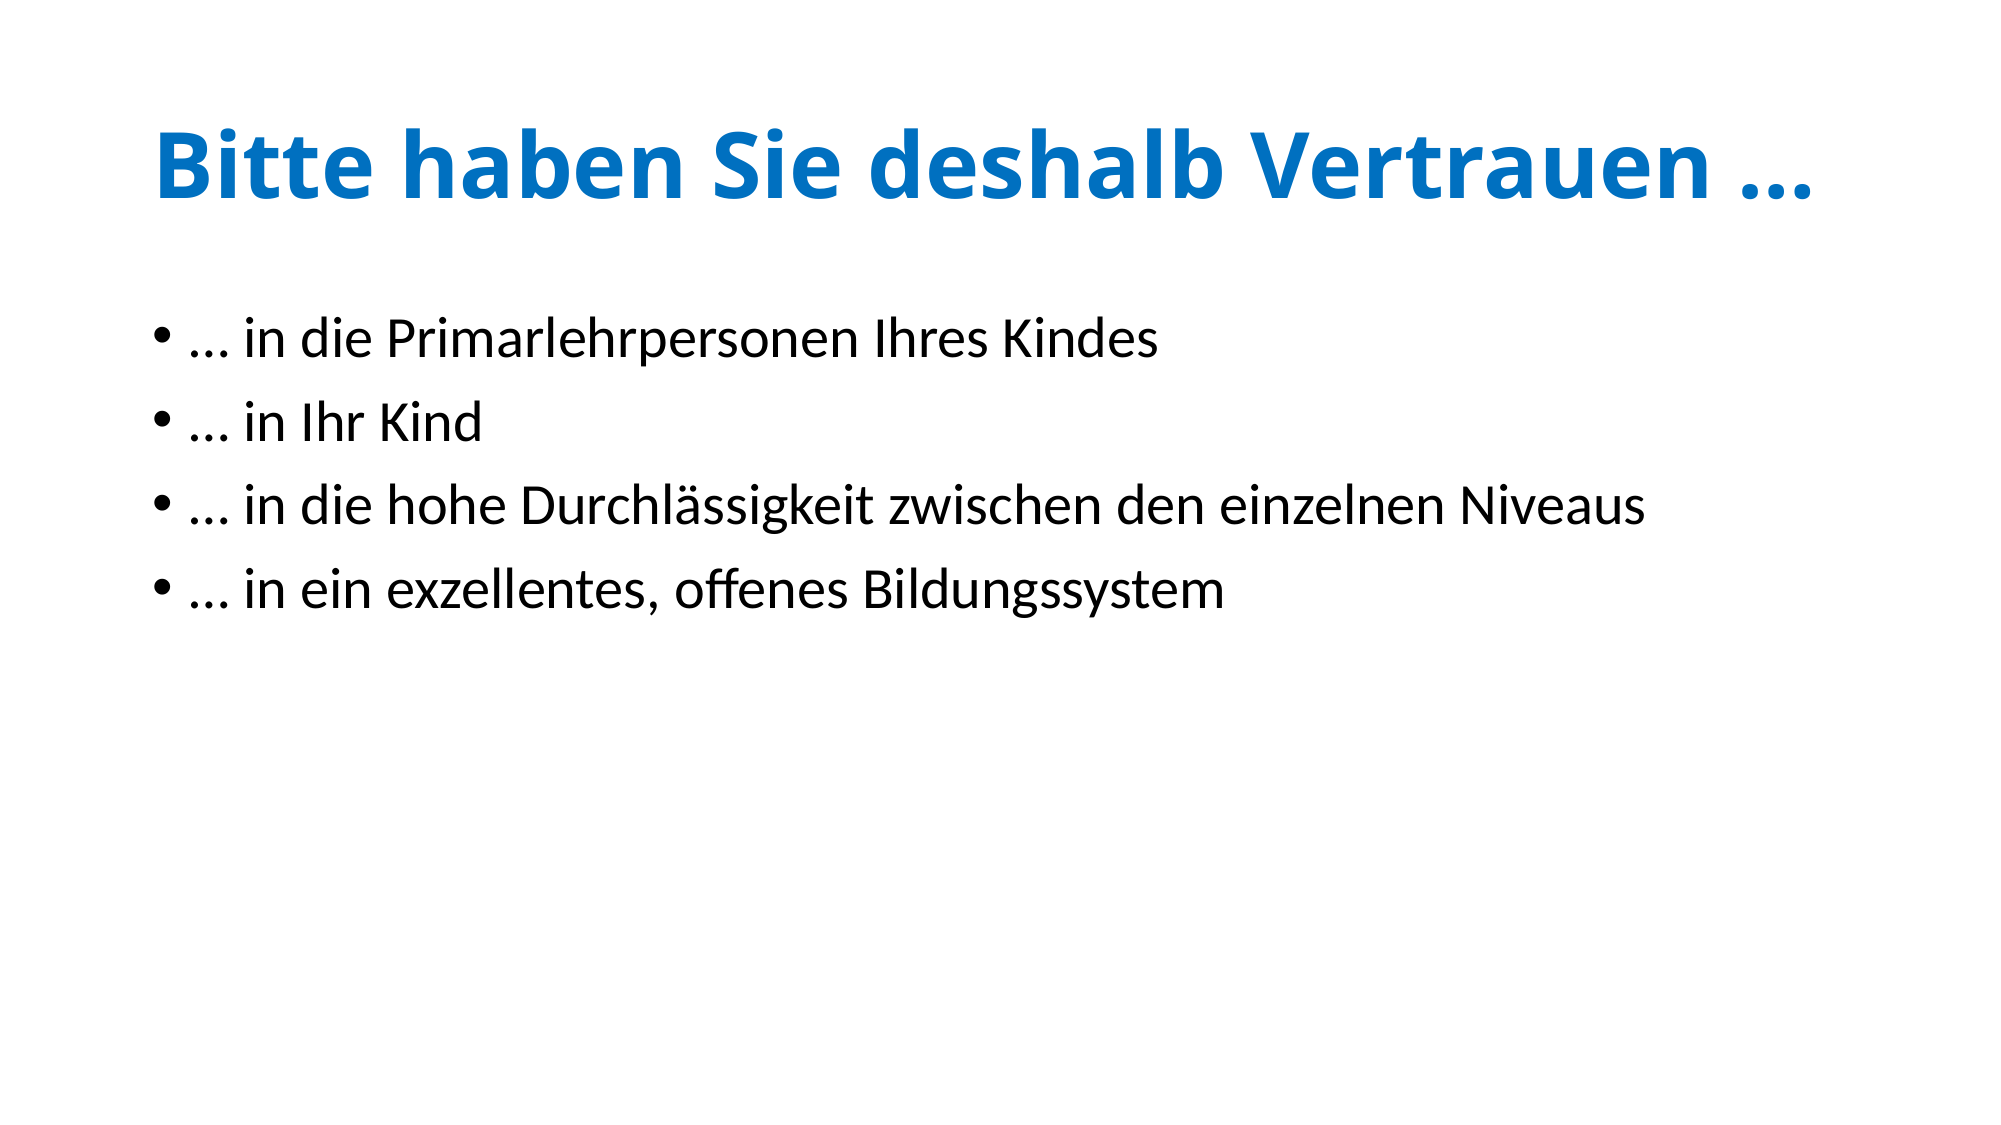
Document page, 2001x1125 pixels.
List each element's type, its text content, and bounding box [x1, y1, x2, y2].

title Bitte haben Sie deshalb Vertrauen … [137, 59, 1863, 278]
list … in die Primarlehrpersonen Ihres Kindes … in Ihr Kind … in die hohe Durchlässigkeit zwischen den einzelnen Niveaus … in ein exzellentes, offenes Bildungssystem [137, 299, 1863, 1014]
